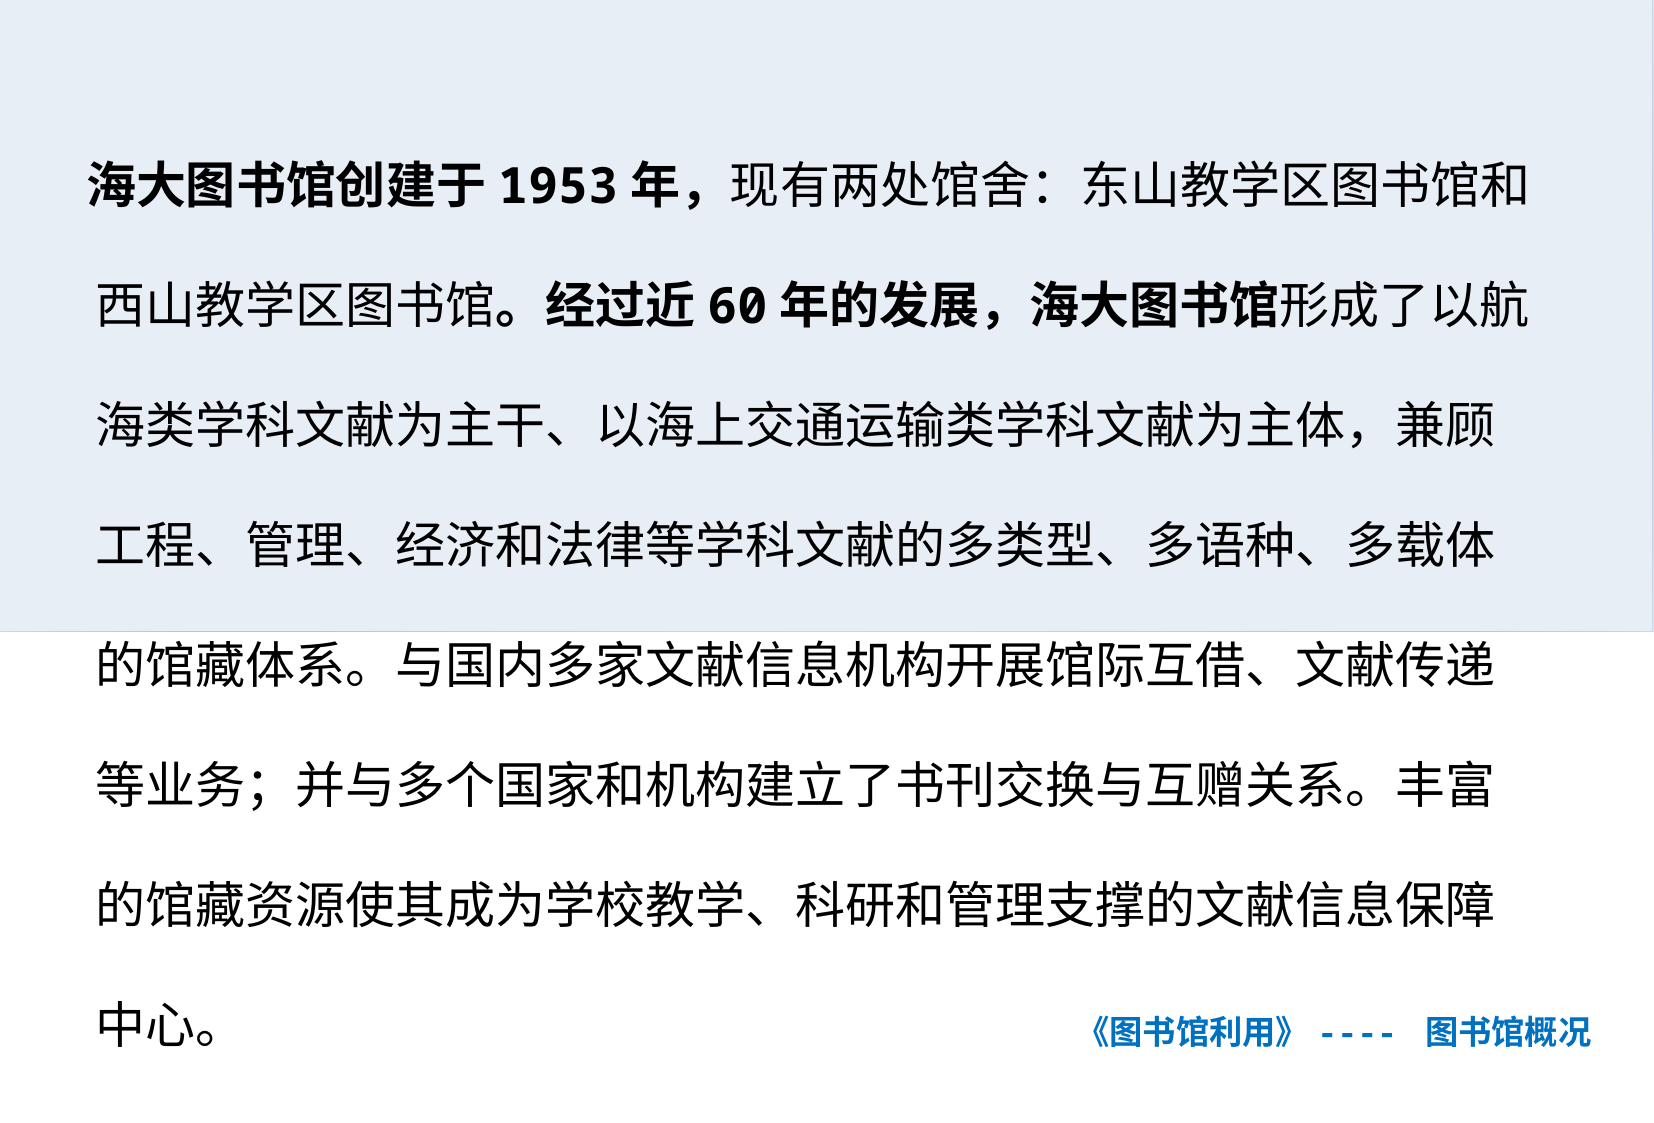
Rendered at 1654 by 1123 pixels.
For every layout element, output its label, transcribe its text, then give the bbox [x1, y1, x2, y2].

footer 《图书馆利用》---- 图书馆概况 [1069, 1011, 1599, 1074]
text_box 海大图书馆创建于1953年，现有两处馆舍：东山教学区图书馆和西山教学区图书馆。经过近60年的发展，海大图书馆形成了以航海类学科文献为主干、以海上交通运输类学科文献为主体，兼顾工程、管理、经济和法律等学科文献的多类型、多语种、多载体的馆藏体系。与国内多家文献信息机构开展馆际互借、文献传递等业务；并与多个国家和机构建立了书刊交换与互赠关系。丰富的馆藏资源使其成为学校教学、科研和管理支撑的文献信息保障中心。 [51, 86, 1557, 1037]
picture [0, 0, 1654, 632]
